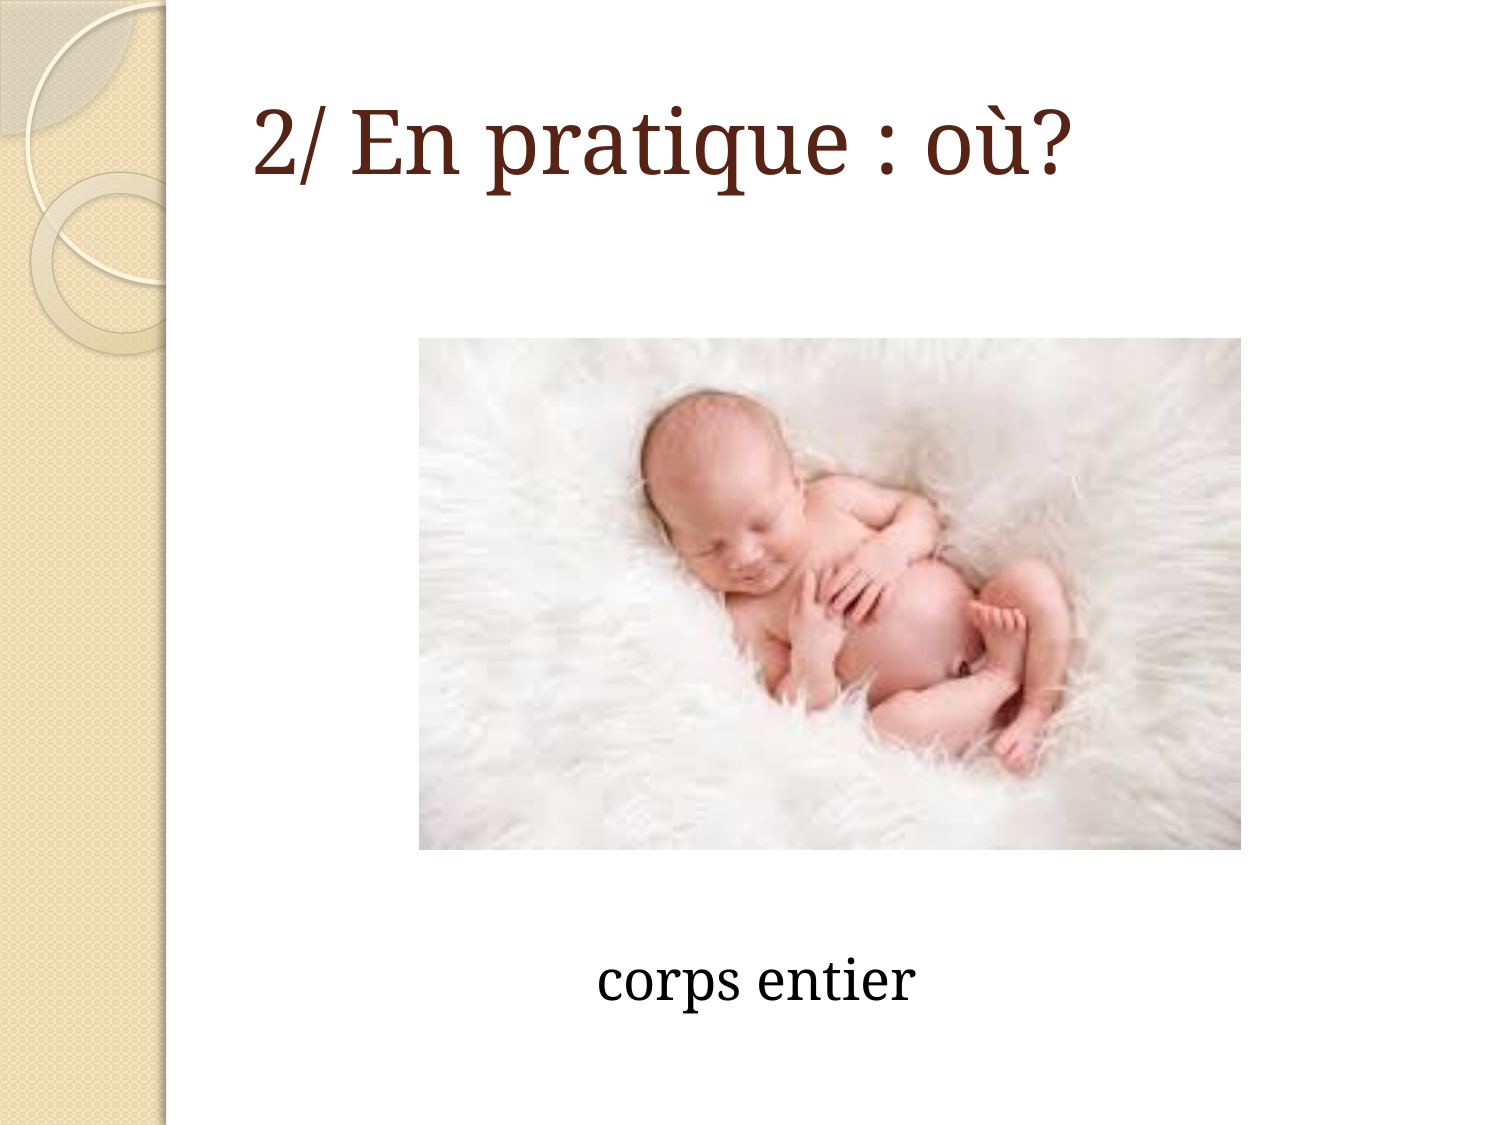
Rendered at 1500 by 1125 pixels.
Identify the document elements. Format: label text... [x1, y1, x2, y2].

picture [418, 337, 1241, 851]
list corps entier [235, 237, 1466, 1025]
title 2/ En pratique : où? [235, 45, 1466, 233]
